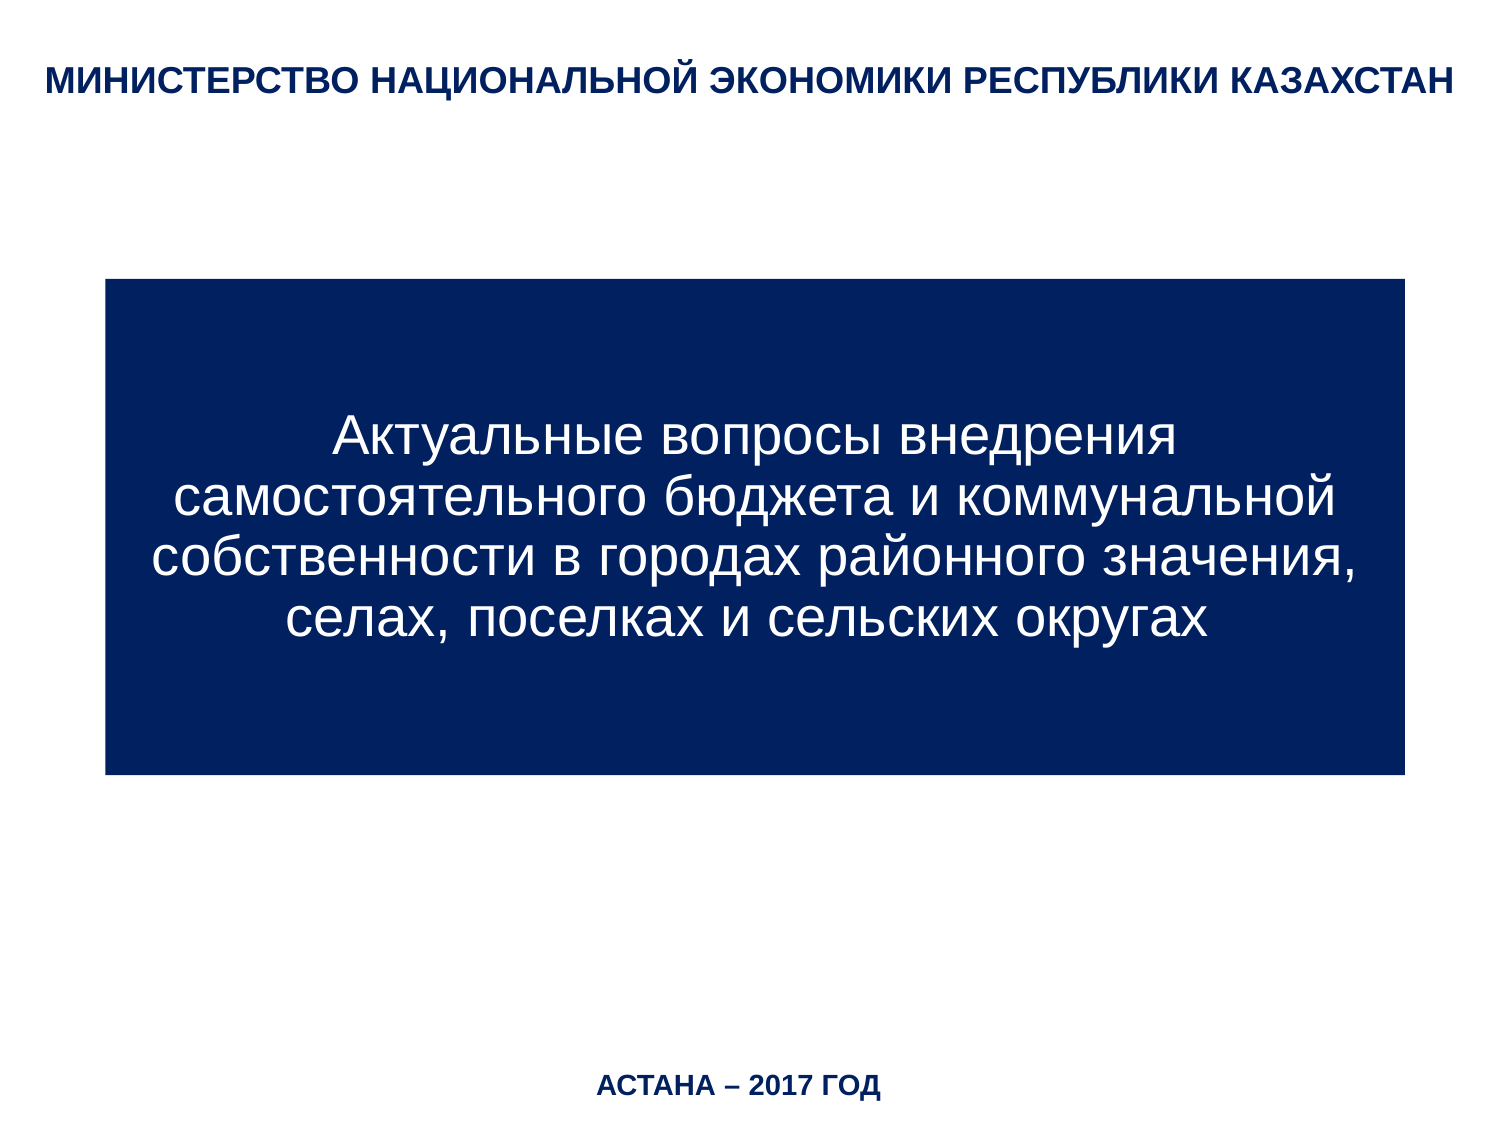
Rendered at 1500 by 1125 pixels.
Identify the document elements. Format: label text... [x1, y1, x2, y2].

text_box АСТАНА – 2017 ГОД [513, 1058, 964, 1109]
text_box Актуальные вопросы внедрения самостоятельного бюджета и коммунальной собственности в городах районного значения, селах, поселках и сельских округах [105, 278, 1405, 776]
title МИНИСТЕРСТВО НАЦИОНАЛЬНОЙ ЭКОНОМИКИ РЕСПУБЛИКИ КАЗАХСТАН [0, 19, 1500, 122]
